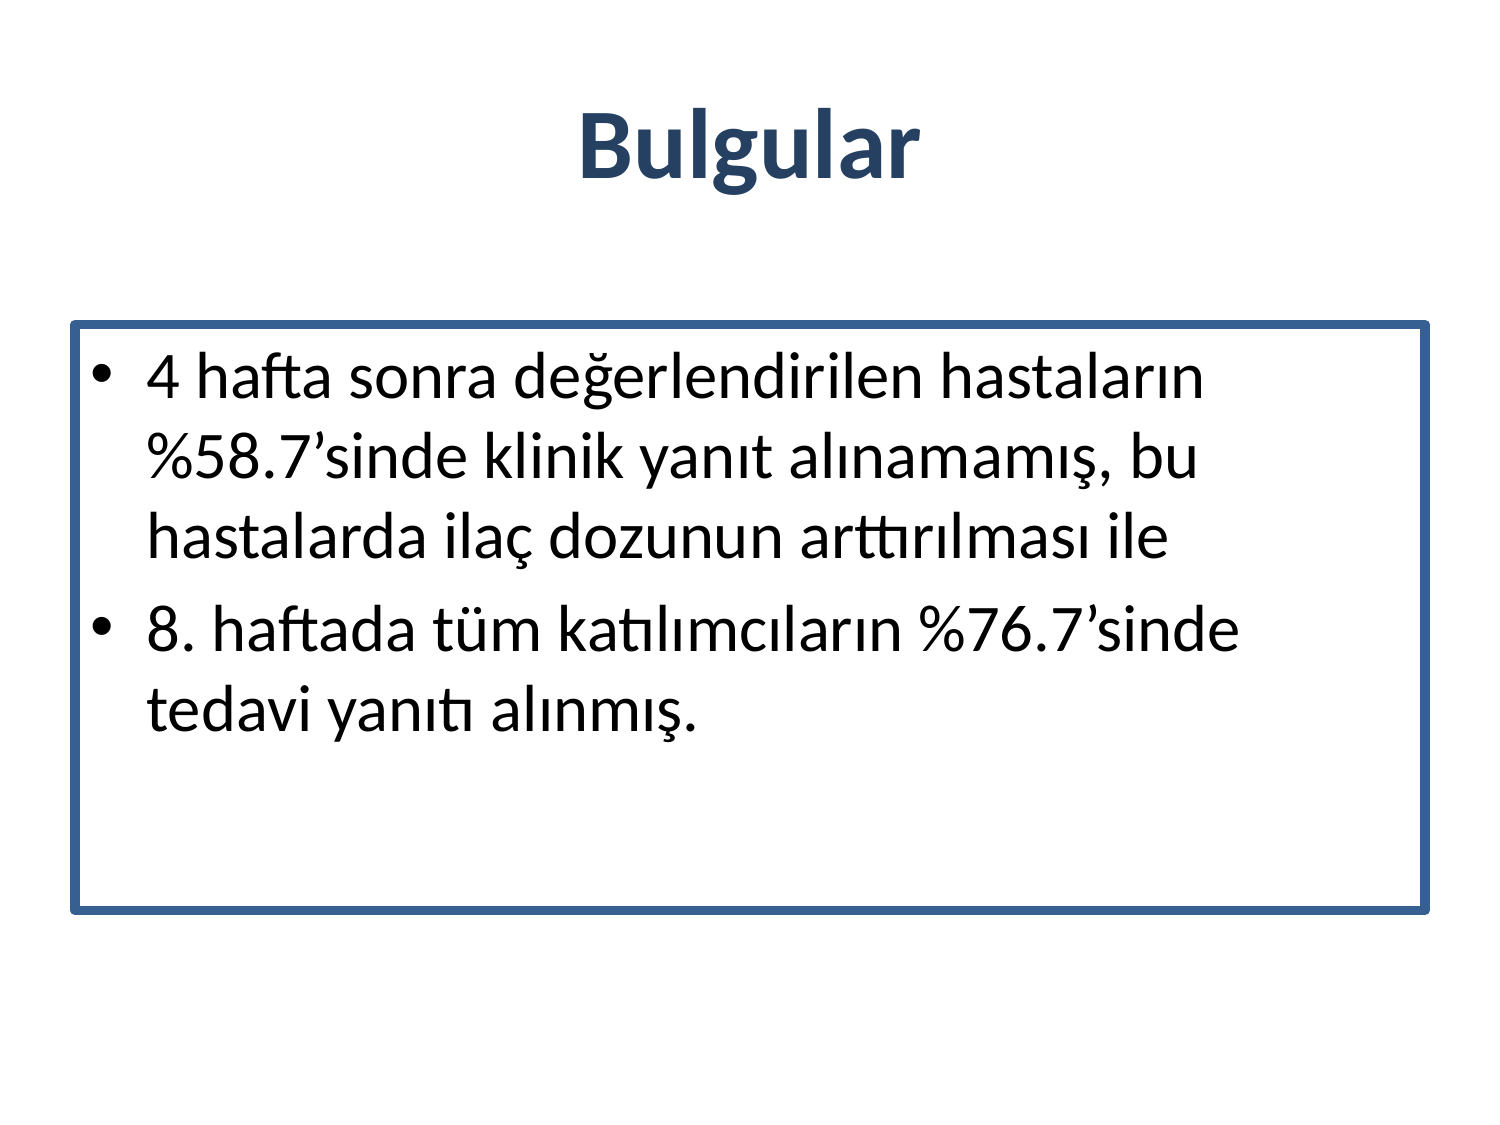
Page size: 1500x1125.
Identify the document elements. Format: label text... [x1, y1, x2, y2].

title Bulgular [75, 45, 1425, 233]
list 4 hafta sonra değerlendirilen hastaların %58.7’sinde klinik yanıt alınamamış, bu hastalarda ilaç dozunun arttırılması ile 8. haftada tüm katılımcıların %76.7’sinde tedavi yanıtı alınmış. [75, 324, 1425, 911]
